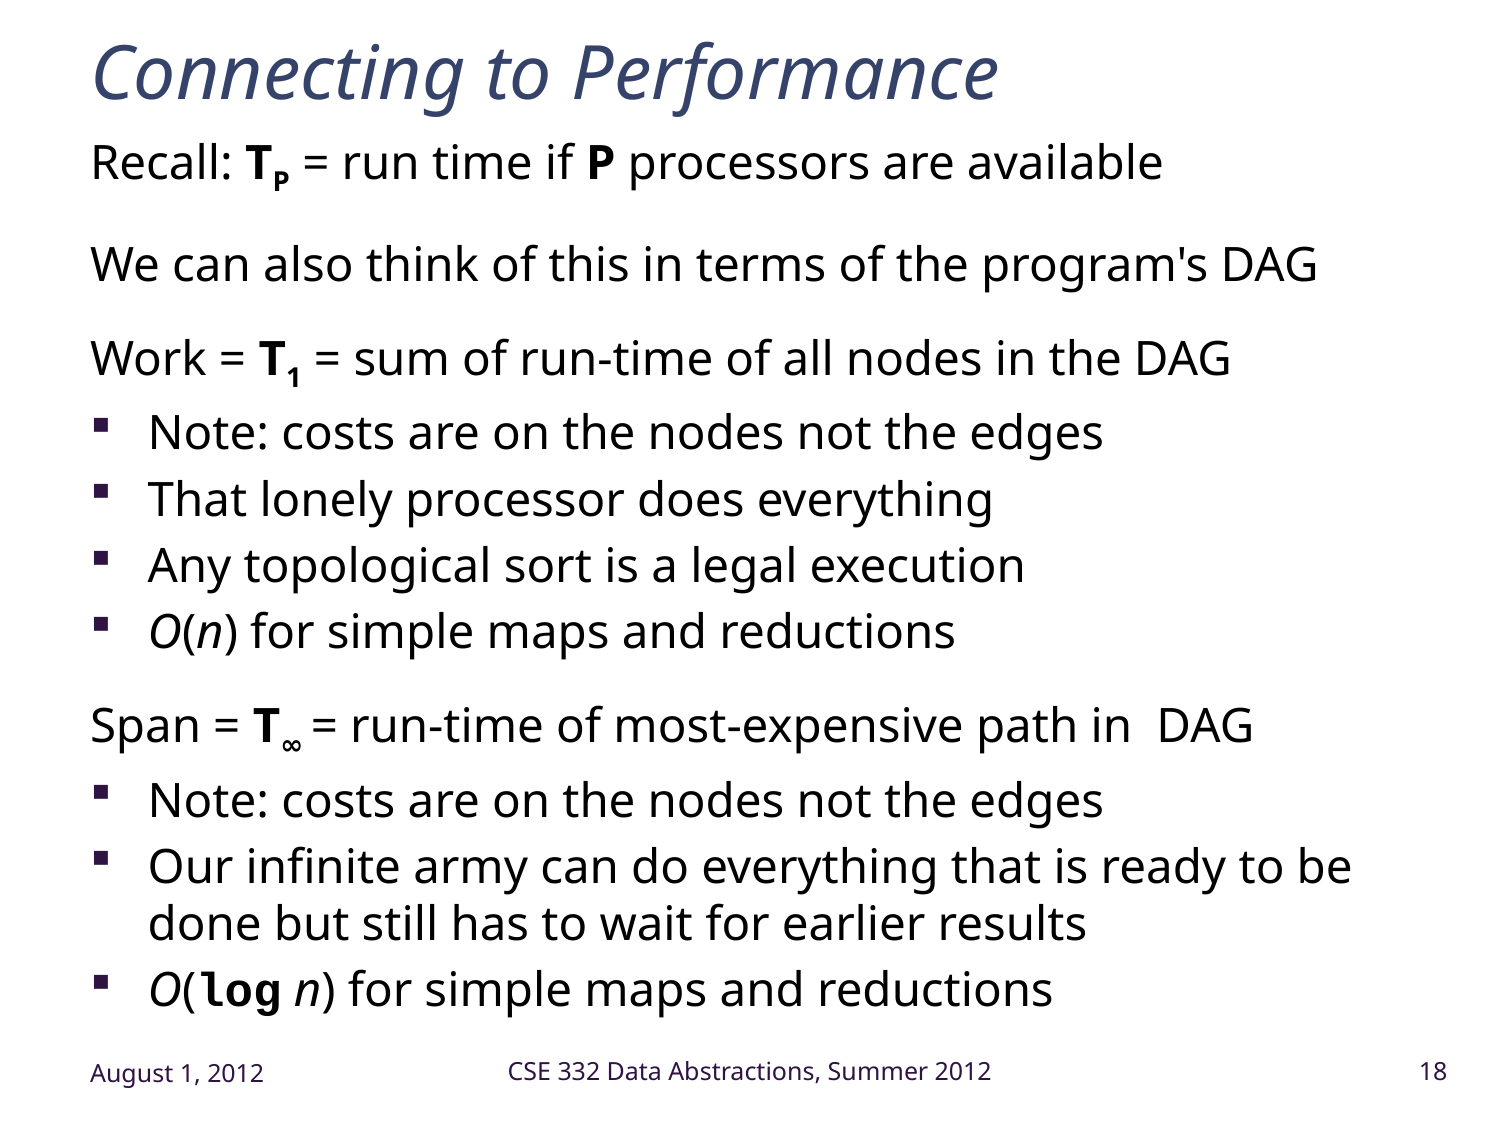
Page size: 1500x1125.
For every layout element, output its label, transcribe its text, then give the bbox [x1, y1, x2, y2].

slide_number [75, 1042, 338, 1103]
list Recall: TP = run time if P processors are available We can also think of this in terms of the program's DAG Work = T1 = sum of run-time of all nodes in the DAG Note: costs are on the nodes not the edges That lonely processor does everything Any topological sort is a legal execution O(n) for simple maps and reductions Span = T∞ = run-time of most-expensive path in DAG Note: costs are on the nodes not the edges Our infinite army can do everything that is ready to be done but still has to wait for earlier results O(log n) for simple maps and reductions [75, 125, 1463, 1025]
slide_number 18 [1333, 1042, 1463, 1103]
title Connecting to Performance [75, 24, 1463, 105]
footer CSE 332 Data Abstractions, Summer 2012 [348, 1042, 1152, 1103]
